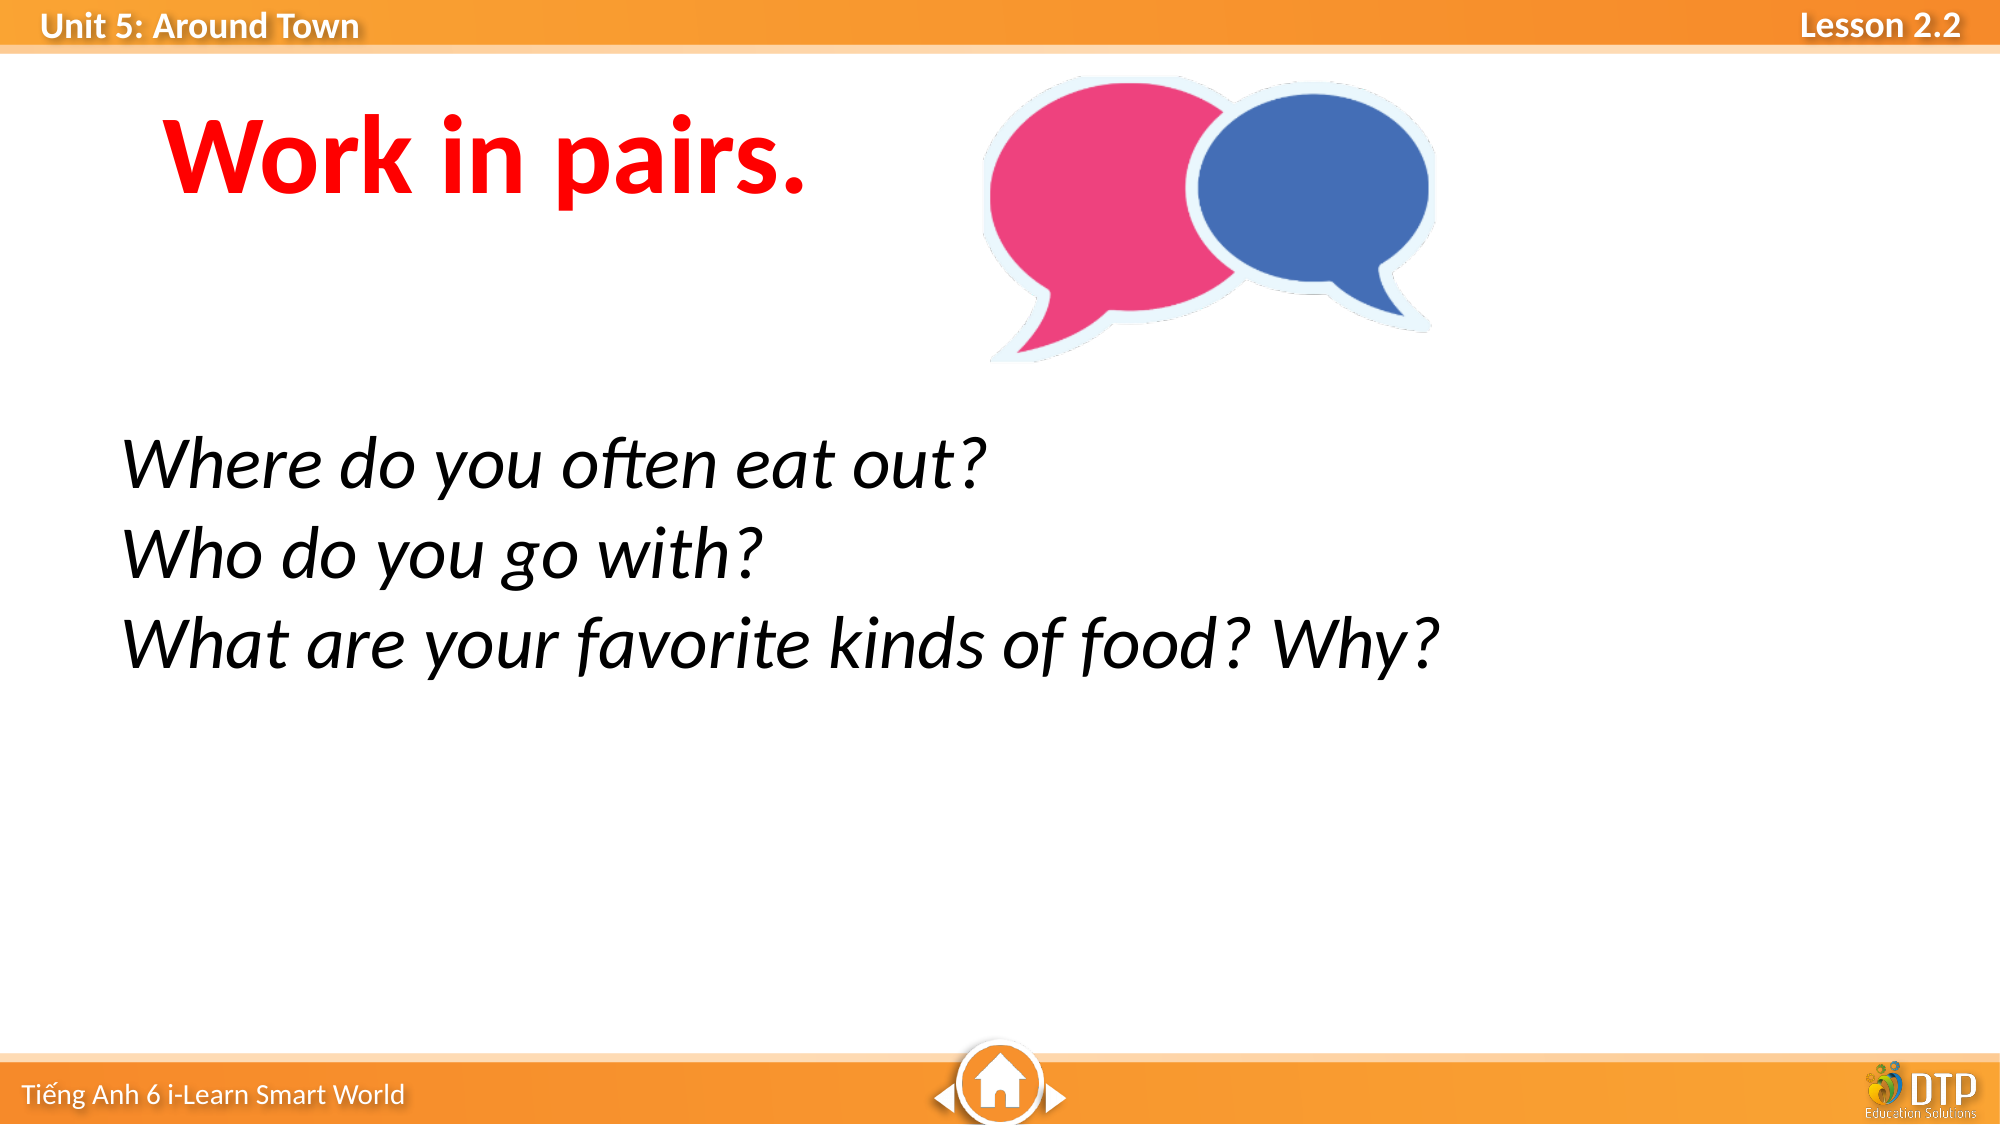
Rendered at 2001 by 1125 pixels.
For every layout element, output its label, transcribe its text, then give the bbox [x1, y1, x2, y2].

text_box Work in pairs. [147, 73, 826, 224]
text_box Where do you often eat out? Who do you go with? What are your favorite kinds of food? Why? [105, 406, 2000, 781]
picture [0, 0, 2000, 1125]
